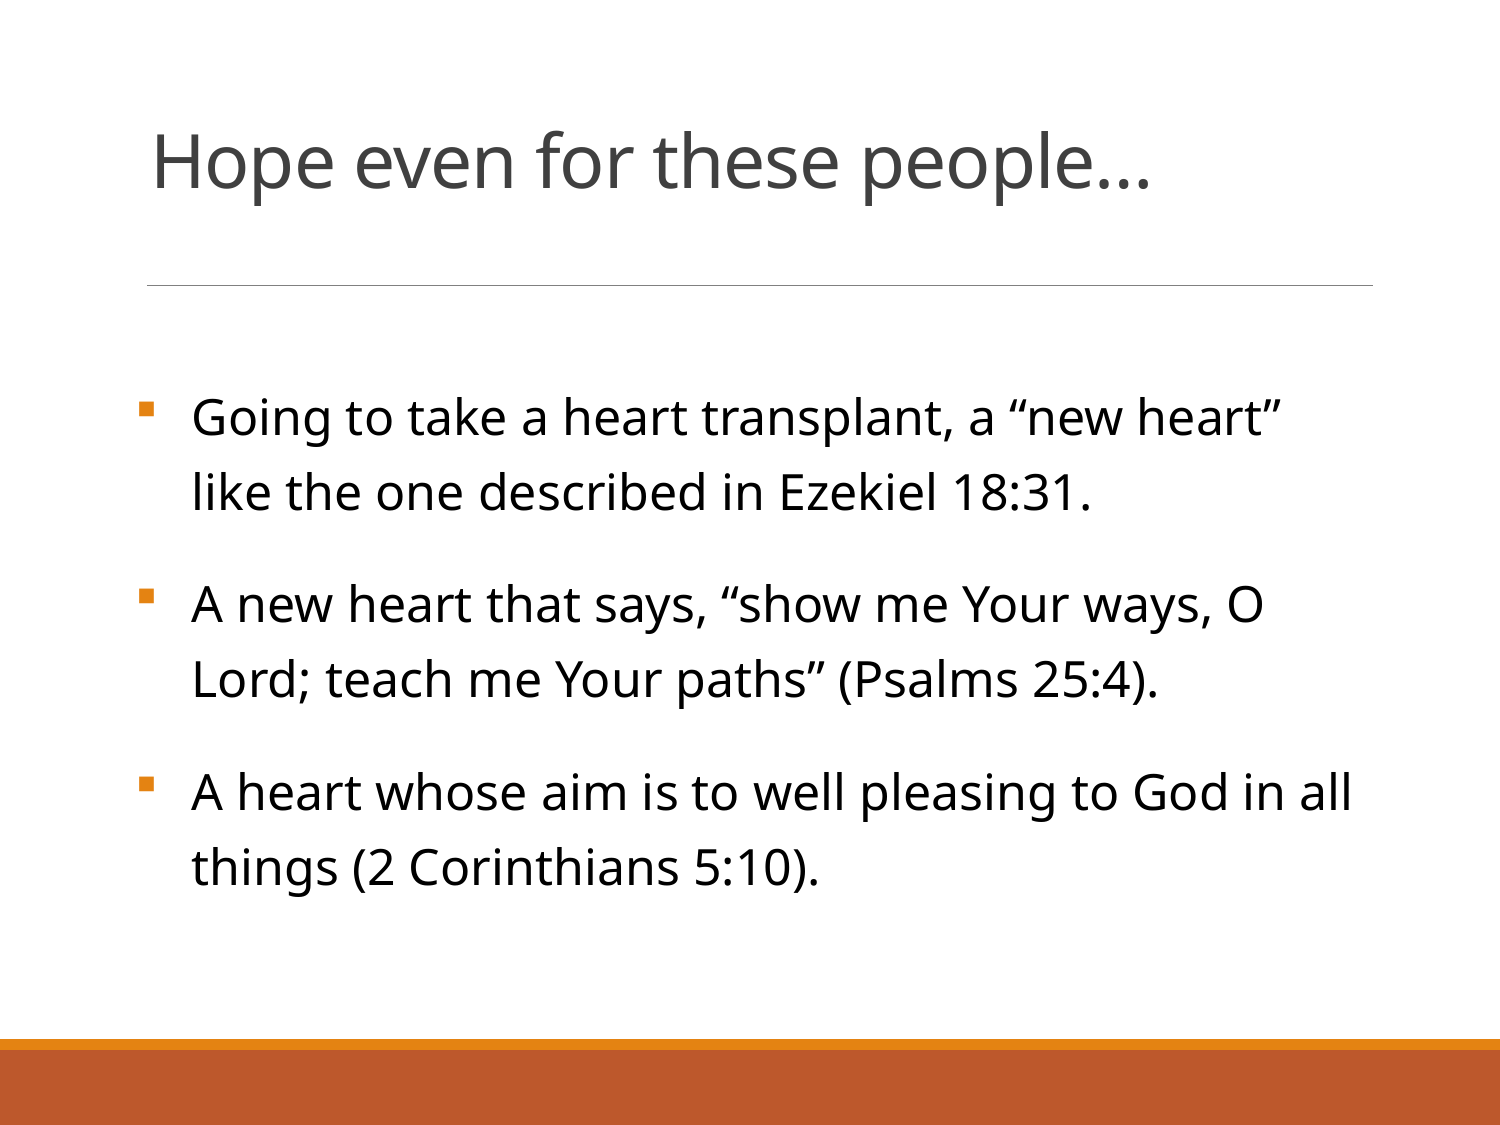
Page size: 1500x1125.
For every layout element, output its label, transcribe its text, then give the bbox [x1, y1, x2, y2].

title Hope even for these people… [135, 47, 1425, 285]
list Going to take a heart transplant, a “new heart” like the one described in Ezekiel 18:31. A new heart that says, “show me Your ways, O Lord; teach me Your paths” (Psalms 25:4). A heart whose aim is to well pleasing to God in all things (2 Corinthians 5:10). [135, 302, 1373, 963]
